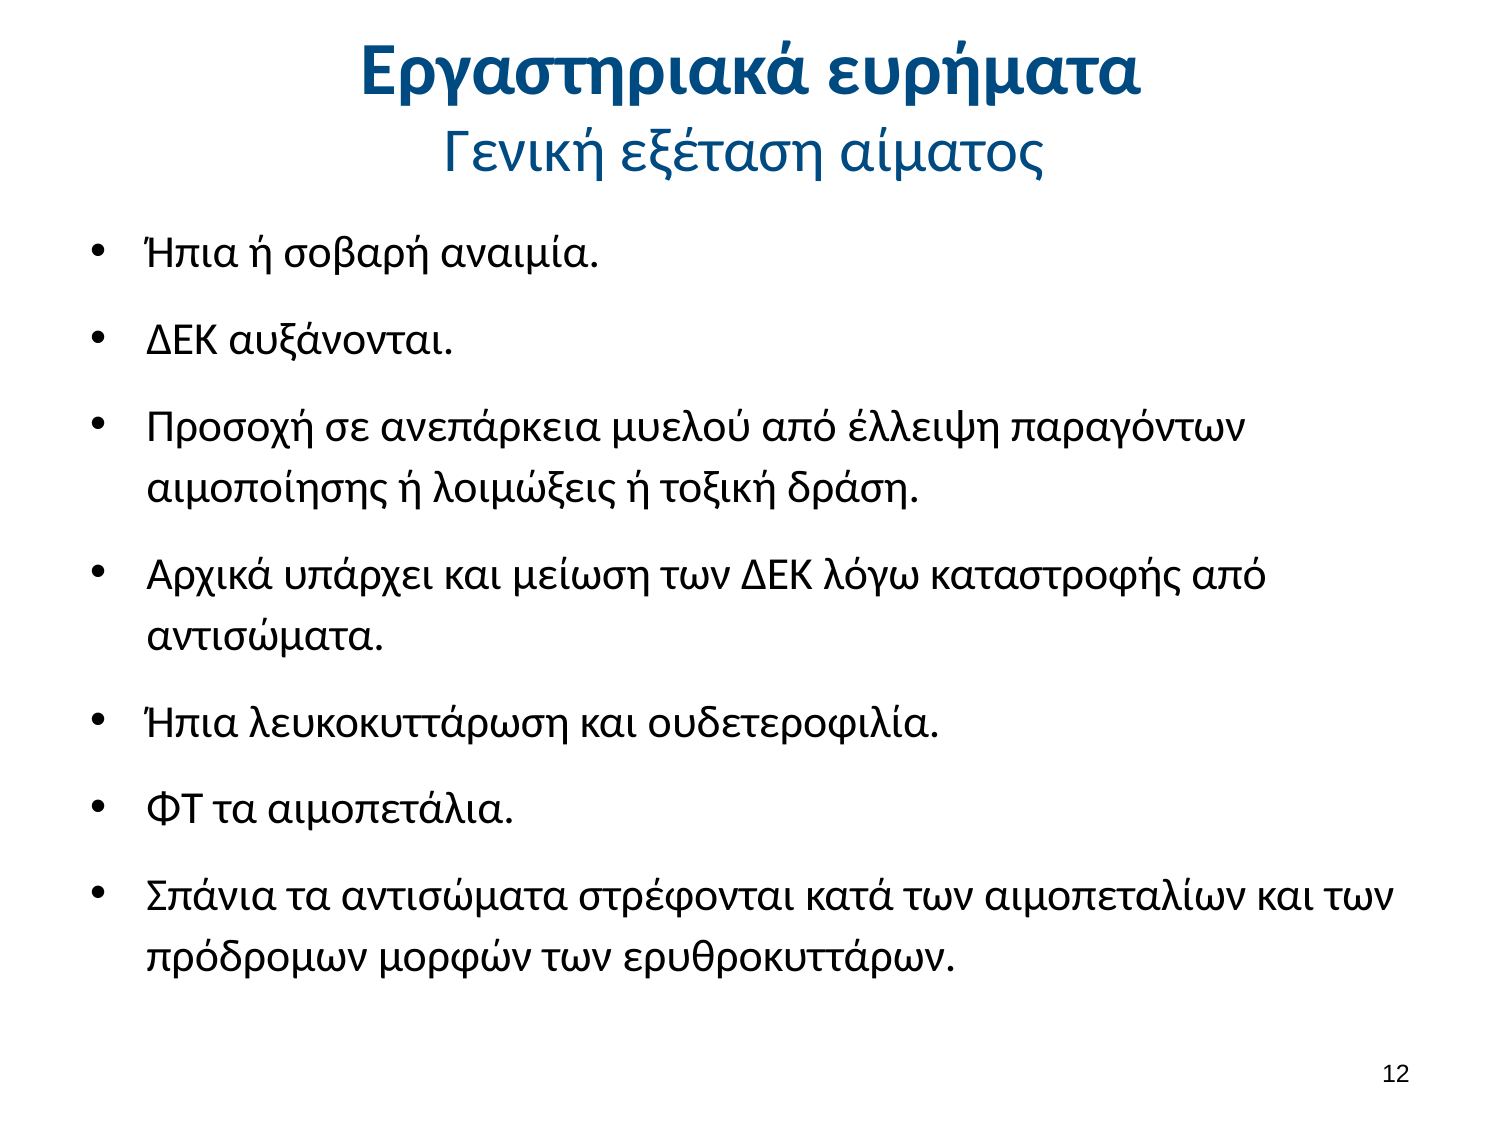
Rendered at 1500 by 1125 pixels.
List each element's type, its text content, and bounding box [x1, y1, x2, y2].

slide_number 11 [1074, 1042, 1425, 1103]
title Εργαστηριακά ευρήματα Γενική εξέταση αίματος [76, 19, 1427, 185]
list Ήπια ή σοβαρή αναιμία. ΔΕΚ αυξάνονται. Προσοχή σε ανεπάρκεια μυελού από έλλειψη παραγόντων αιμοποίησης ή λοιμώξεις ή τοξική δράση. Αρχικά υπάρχει και μείωση των ΔΕΚ λόγω καταστροφής από αντισώματα. Ήπια λευκοκυττάρωση και ουδετεροφιλία. ΦΤ τα αιμοπετάλια. Σπάνια τα αντισώματα στρέφονται κατά των αιμοπεταλίων και των πρόδρομων μορφών των ερυθροκυττάρων. [75, 208, 1425, 1035]
